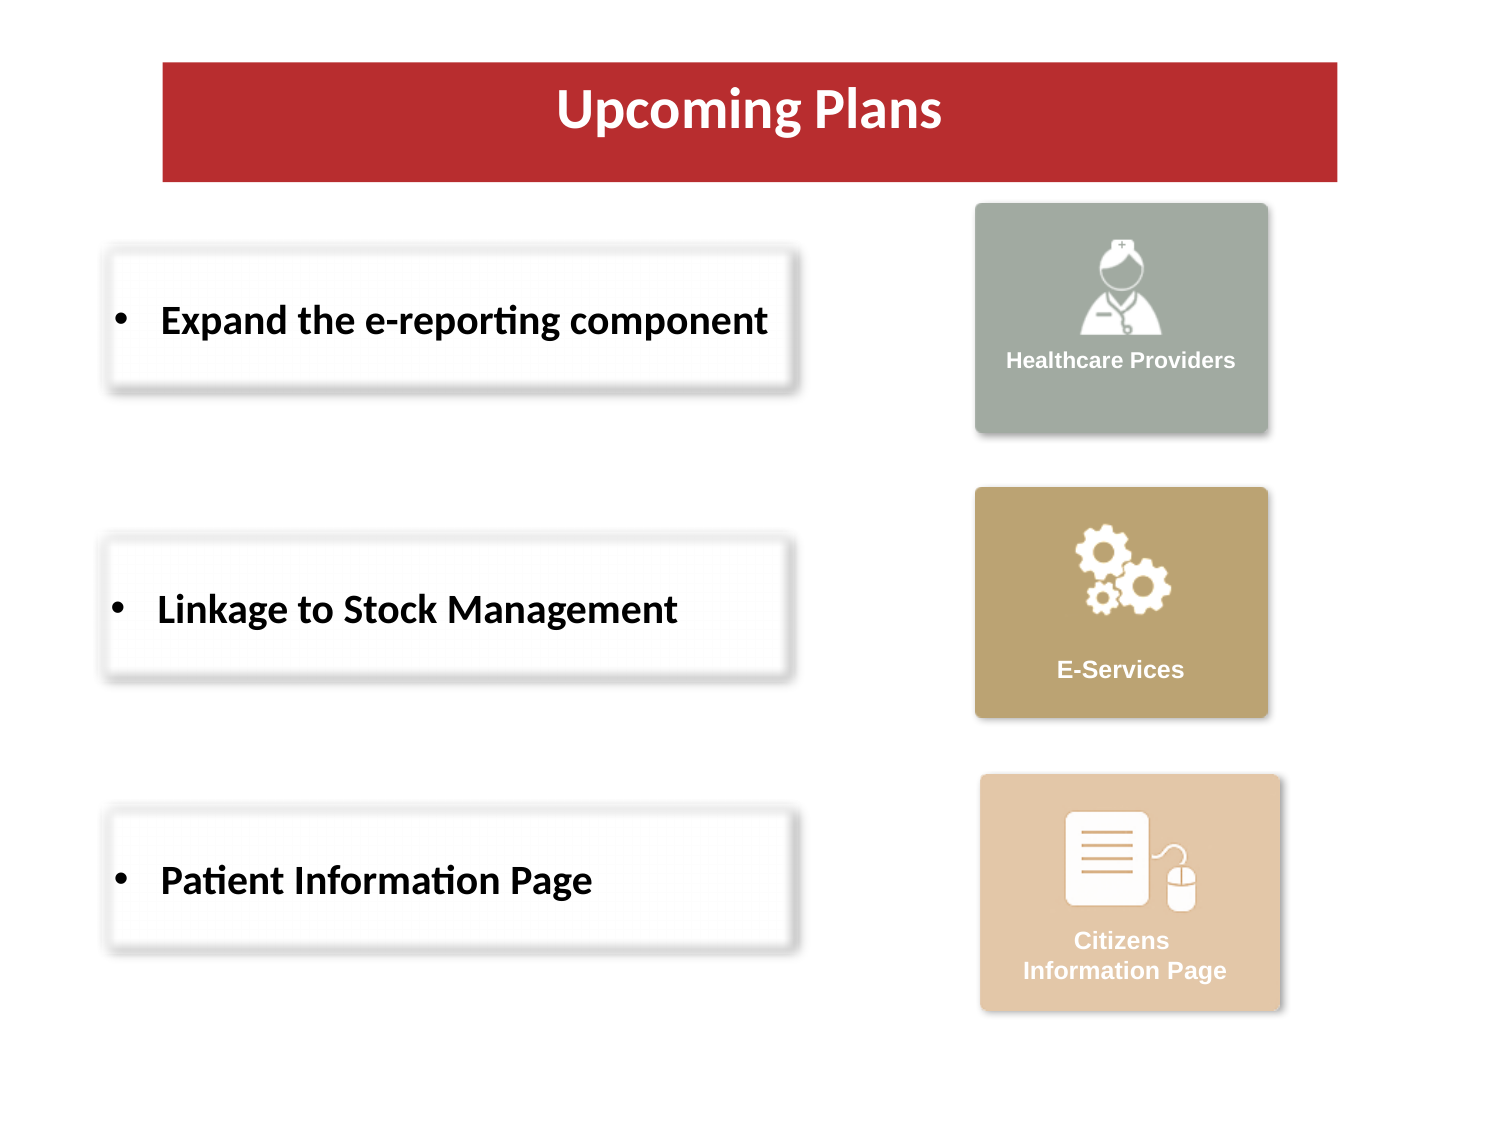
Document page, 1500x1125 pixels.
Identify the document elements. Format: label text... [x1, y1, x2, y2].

text_box Linkage to Stock Management [111, 545, 781, 669]
picture [974, 202, 1268, 434]
text_box Expand the e-reporting component [115, 257, 785, 380]
text_box Upcoming Plans [162, 62, 1338, 183]
picture [980, 774, 1280, 1011]
picture [974, 487, 1268, 718]
text_box Patient Information Page [115, 817, 785, 941]
